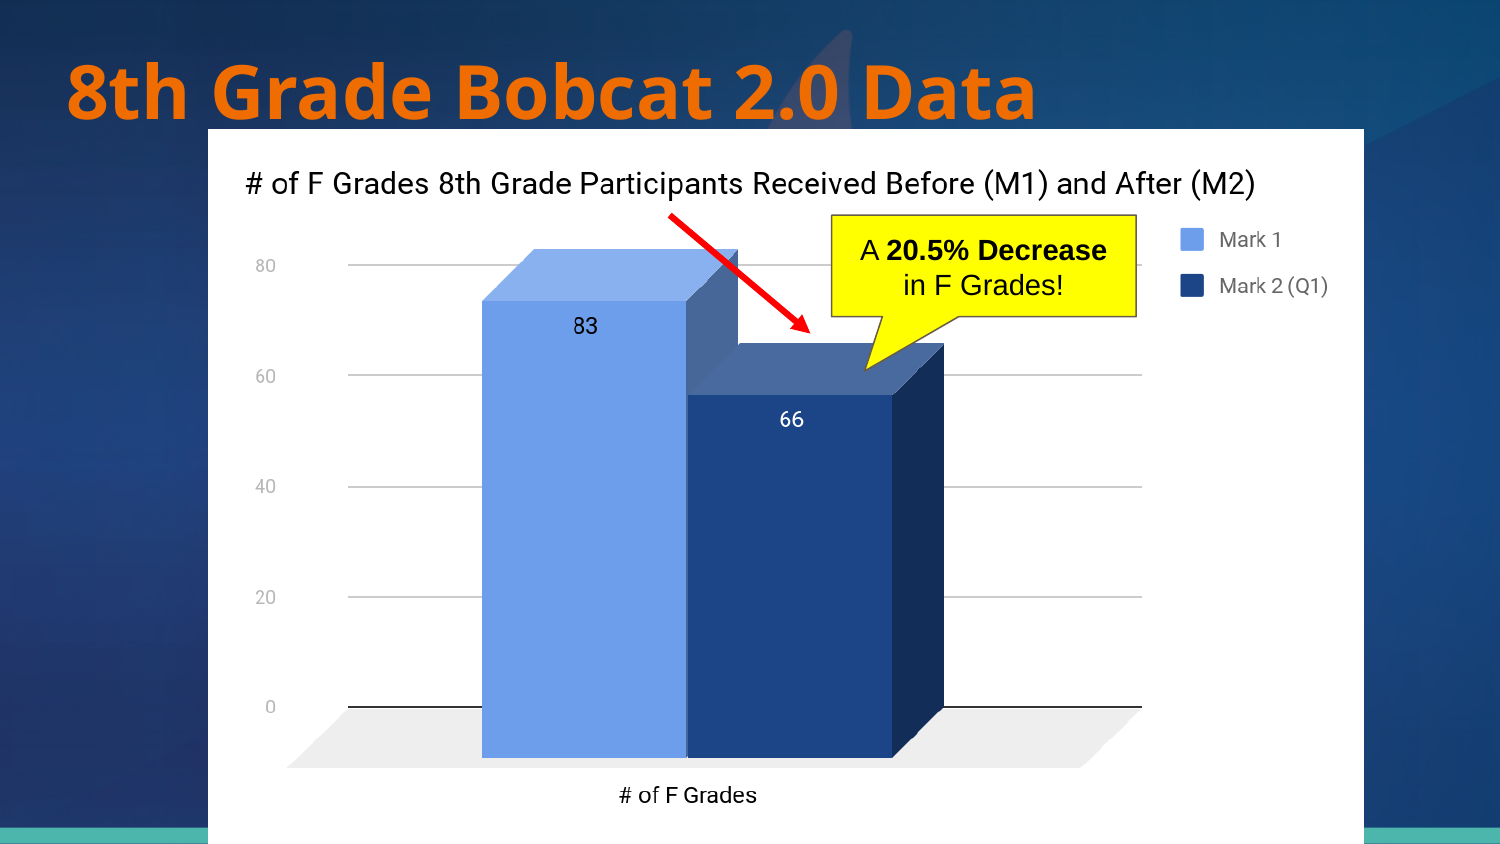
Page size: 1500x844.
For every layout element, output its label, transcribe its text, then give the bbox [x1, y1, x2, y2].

picture [0, 0, 1500, 844]
title 8th Grade Bobcat 2.0 Data [51, 29, 1449, 146]
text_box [669, 214, 811, 334]
